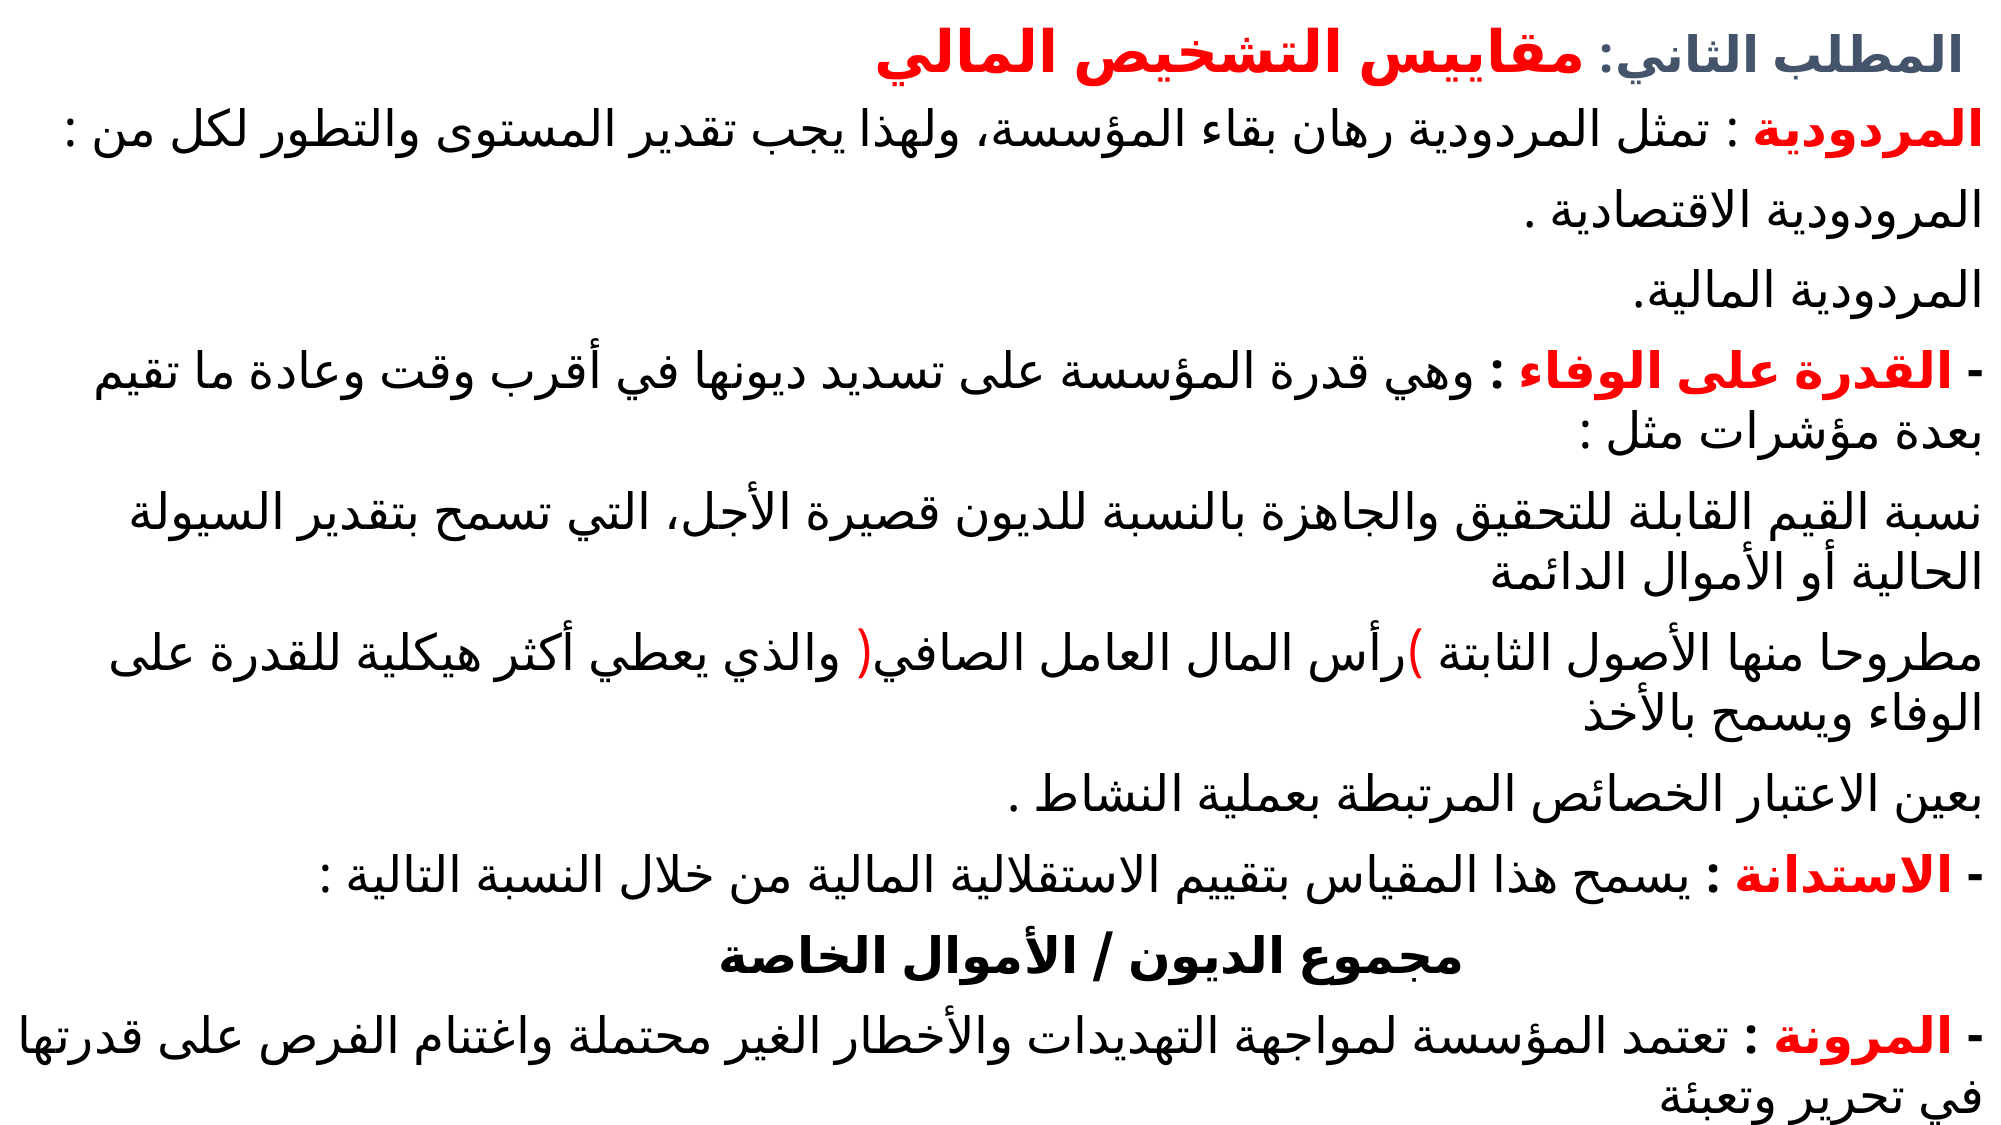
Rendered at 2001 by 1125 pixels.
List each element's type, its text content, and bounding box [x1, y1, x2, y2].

title المطلب الثاني: مقاييس التشخيص المالي [234, 0, 1980, 88]
list المردودية : تمثل المردودية رهان بقاء المؤسسة، ولهذا يجب تقدير المستوى والتطور لكل من : المرودودية الاقتصادية . المردودية المالية. - القدرة على الوفاء : وهي قدرة المؤسسة على تسديد ديونها في أقرب وقت وعادة ما تقيم بعدة مؤشرات مثل : نسبة القيم القابلة للتحقيق والجاهزة بالنسبة للديون قصيرة الأجل، التي تسمح بتقدير السيولة الحالية أو الأموال الدائمة مطروحا منها الأصول الثابتة )رأس المال العامل الصافي( والذي يعطي أكثر هيكلية للقدرة على الوفاء ويسمح بالأخذ بعين الاعتبار الخصائص المرتبطة بعملية النشاط . - الاستدانة : يسمح هذا المقياس بتقييم الاستقلالية المالية من خلال النسبة التالية : مجموع الديون / الأموال الخاصة - المرونة : تعتمد المؤسسة لمواجهة التهديدات والأخطار الغير محتملة واغتنام الفرص على قدرتها في تحرير وتعبئة الموارد المالية، وبالتالي فإنها في حاجة إلى تقييم مرونتها، هذه الأخيرة هي في نفس الوقت متعلقة بمدى اتساع المديونية والمحافظة على السيولة النقدية . إن هذه المؤشرات الأربعة غير مستقلة عن بعضها البعض، فالمردودية مرتبطة بالاستدانة وزيادة الاستدانة تؤثر أو تنقص من المرونة المالية [0, 88, 2000, 1052]
